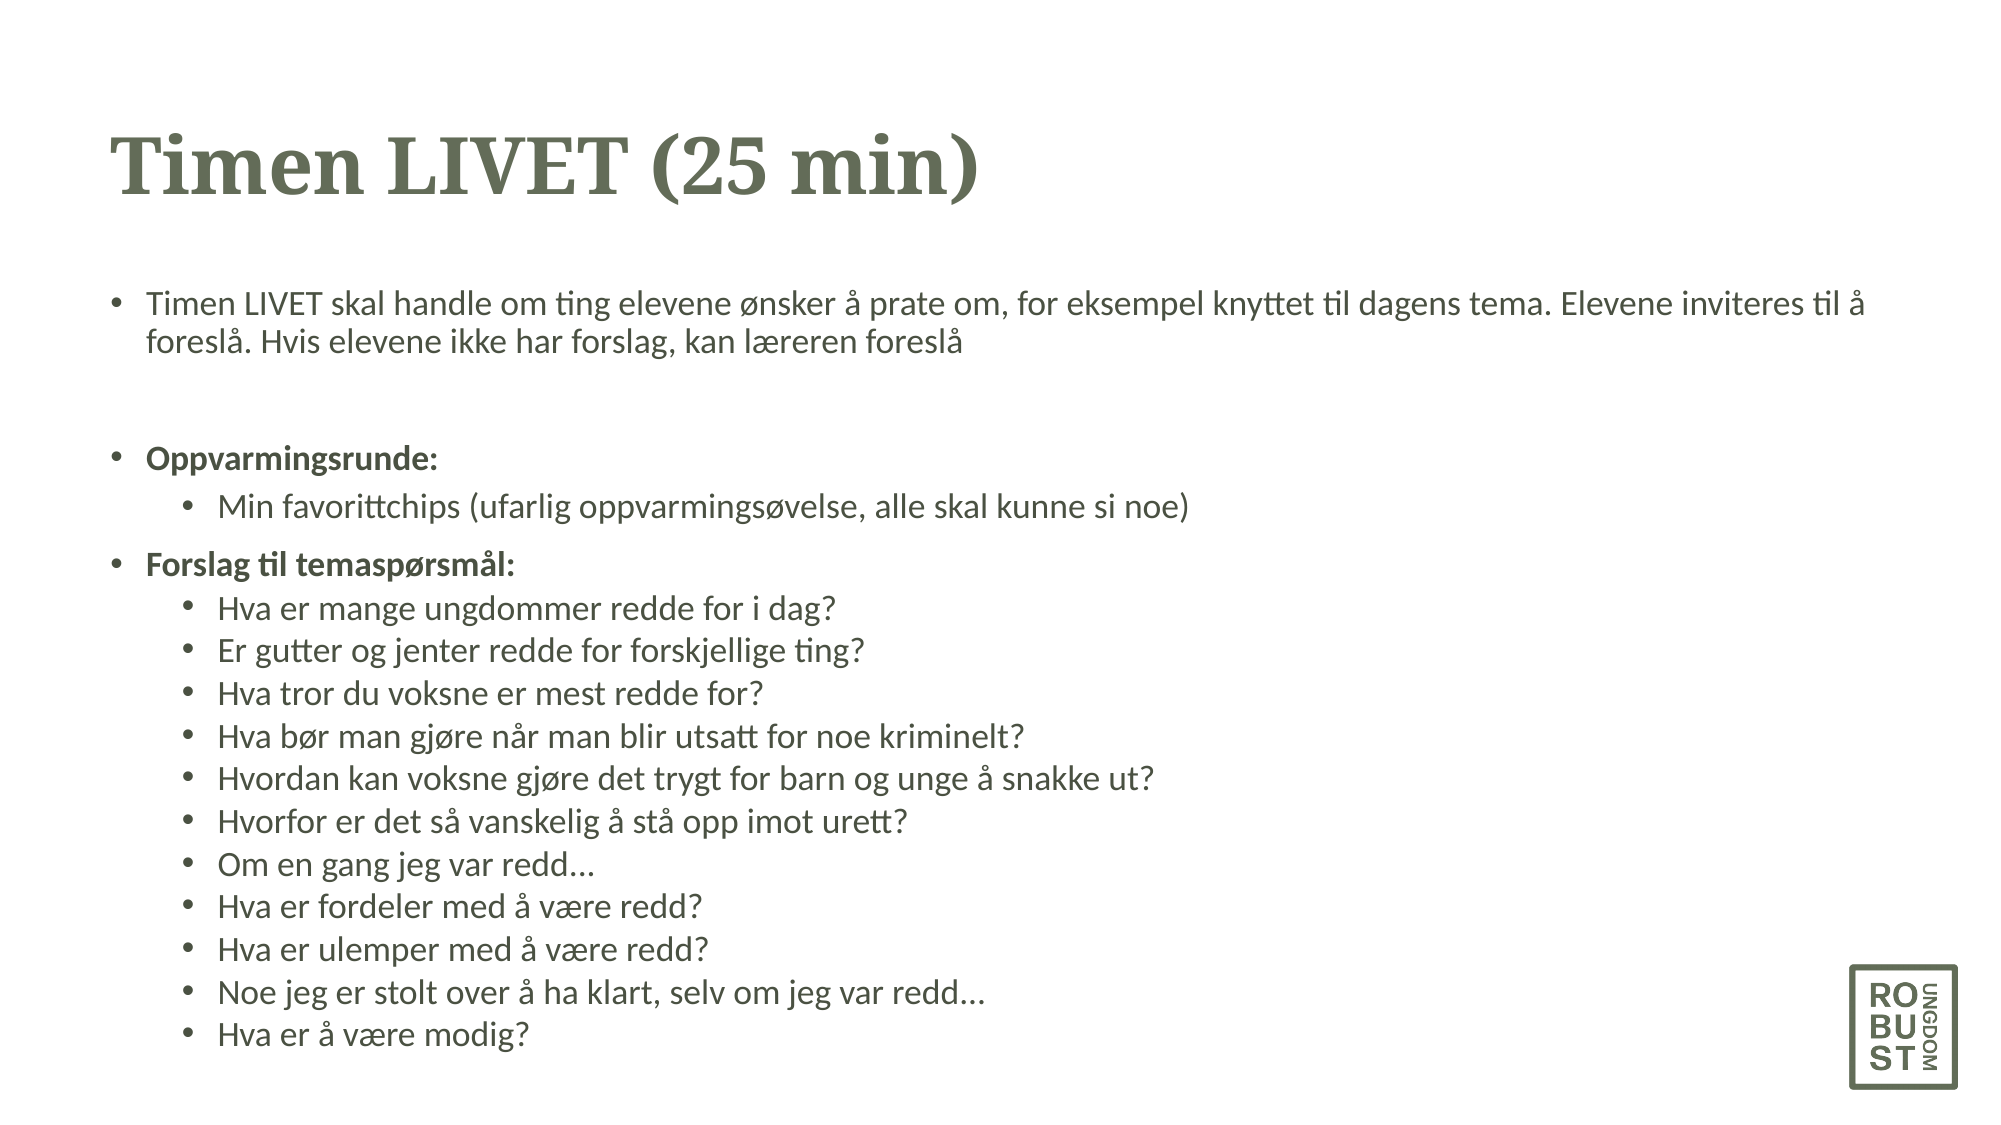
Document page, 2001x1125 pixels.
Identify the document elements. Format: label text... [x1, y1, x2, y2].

picture [1849, 964, 1958, 1090]
list Timen LIVET skal handle om ting elevene ønsker å prate om, for eksempel knyttet til dagens tema. Elevene inviteres til å foreslå. Hvis elevene ikke har forslag, kan læreren foreslå Oppvarmingsrunde: Min favorittchips (ufarlig oppvarmingsøvelse, alle skal kunne si noe) Forslag til temaspørsmål: Hva er mange ungdommer redde for i dag? Er gutter og jenter redde for forskjellige ting? Hva tror du voksne er mest redde for? Hva bør man gjøre når man blir utsatt for noe kriminelt? Hvordan kan voksne gjøre det trygt for barn og unge å snakke ut? Hvorfor er det så vanskelig å stå opp imot urett? Om en gang jeg var redd... Hva er fordeler med å være redd? Hva er ulemper med å være redd? Noe jeg er stolt over å ha klart, selv om jeg var redd... Hva er å være modig? [95, 277, 1899, 1069]
title Timen LIVET (25 min) [95, 59, 1899, 277]
